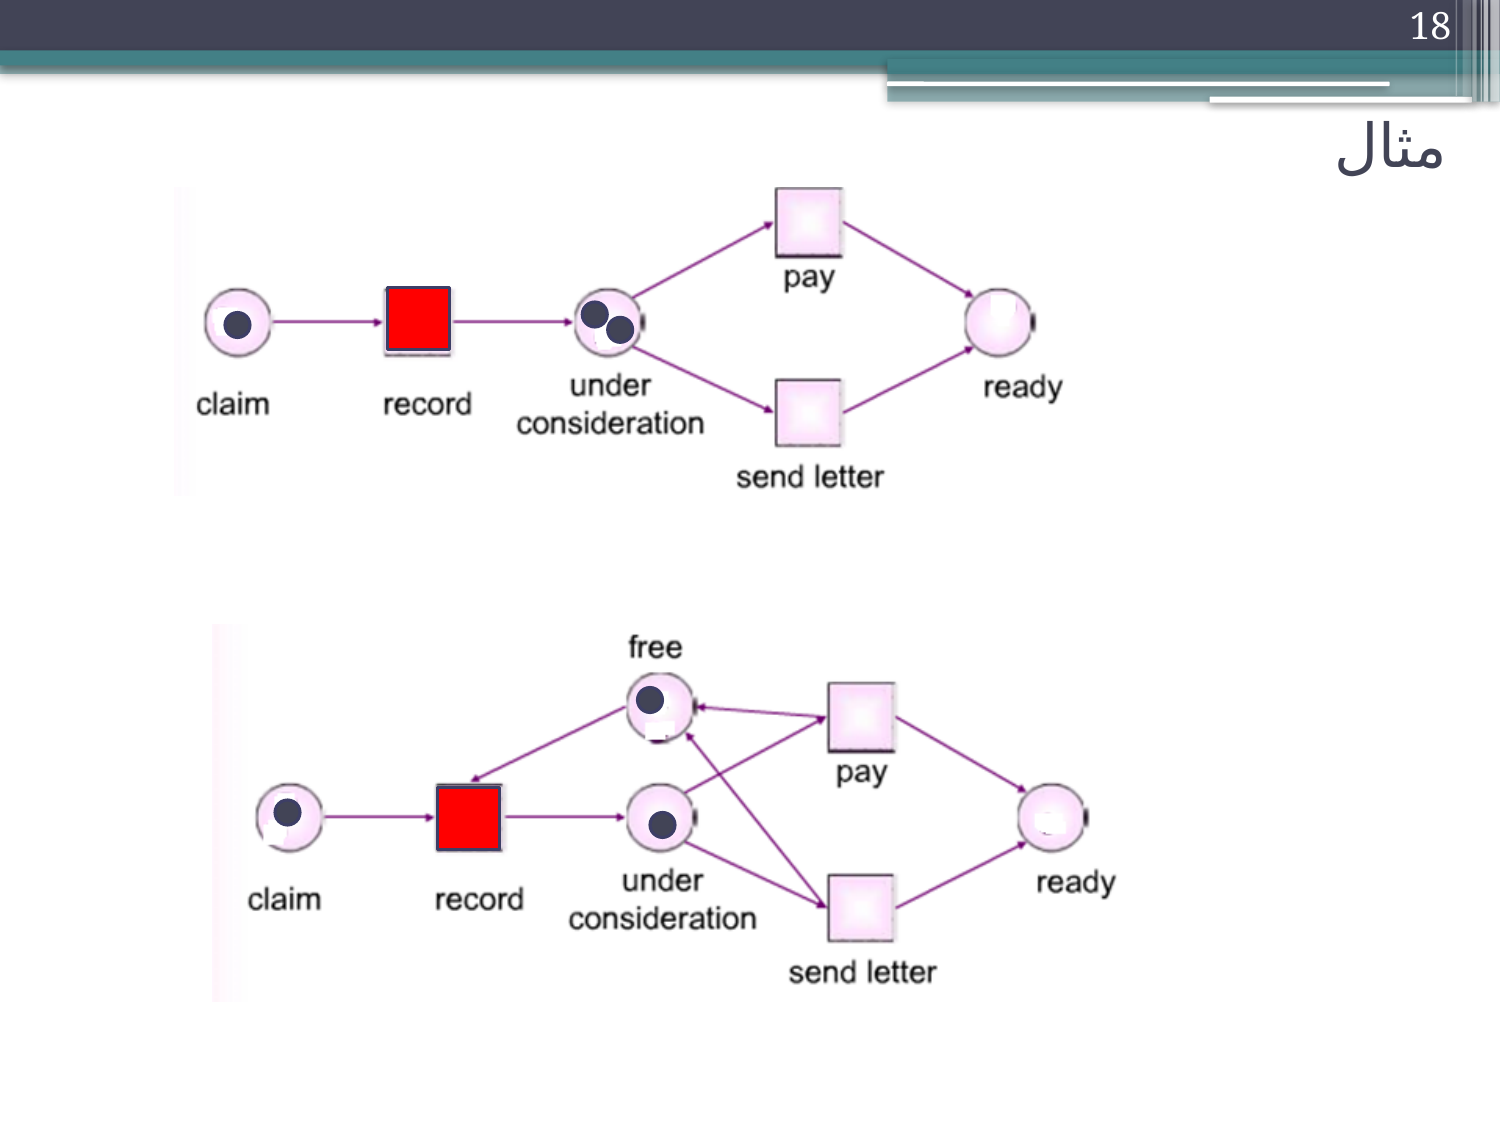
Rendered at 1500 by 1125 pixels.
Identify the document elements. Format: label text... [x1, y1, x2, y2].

picture [212, 624, 1132, 1002]
title مثال [1299, 99, 1463, 188]
picture [174, 187, 1077, 496]
slide_number 18 [1341, 0, 1466, 61]
